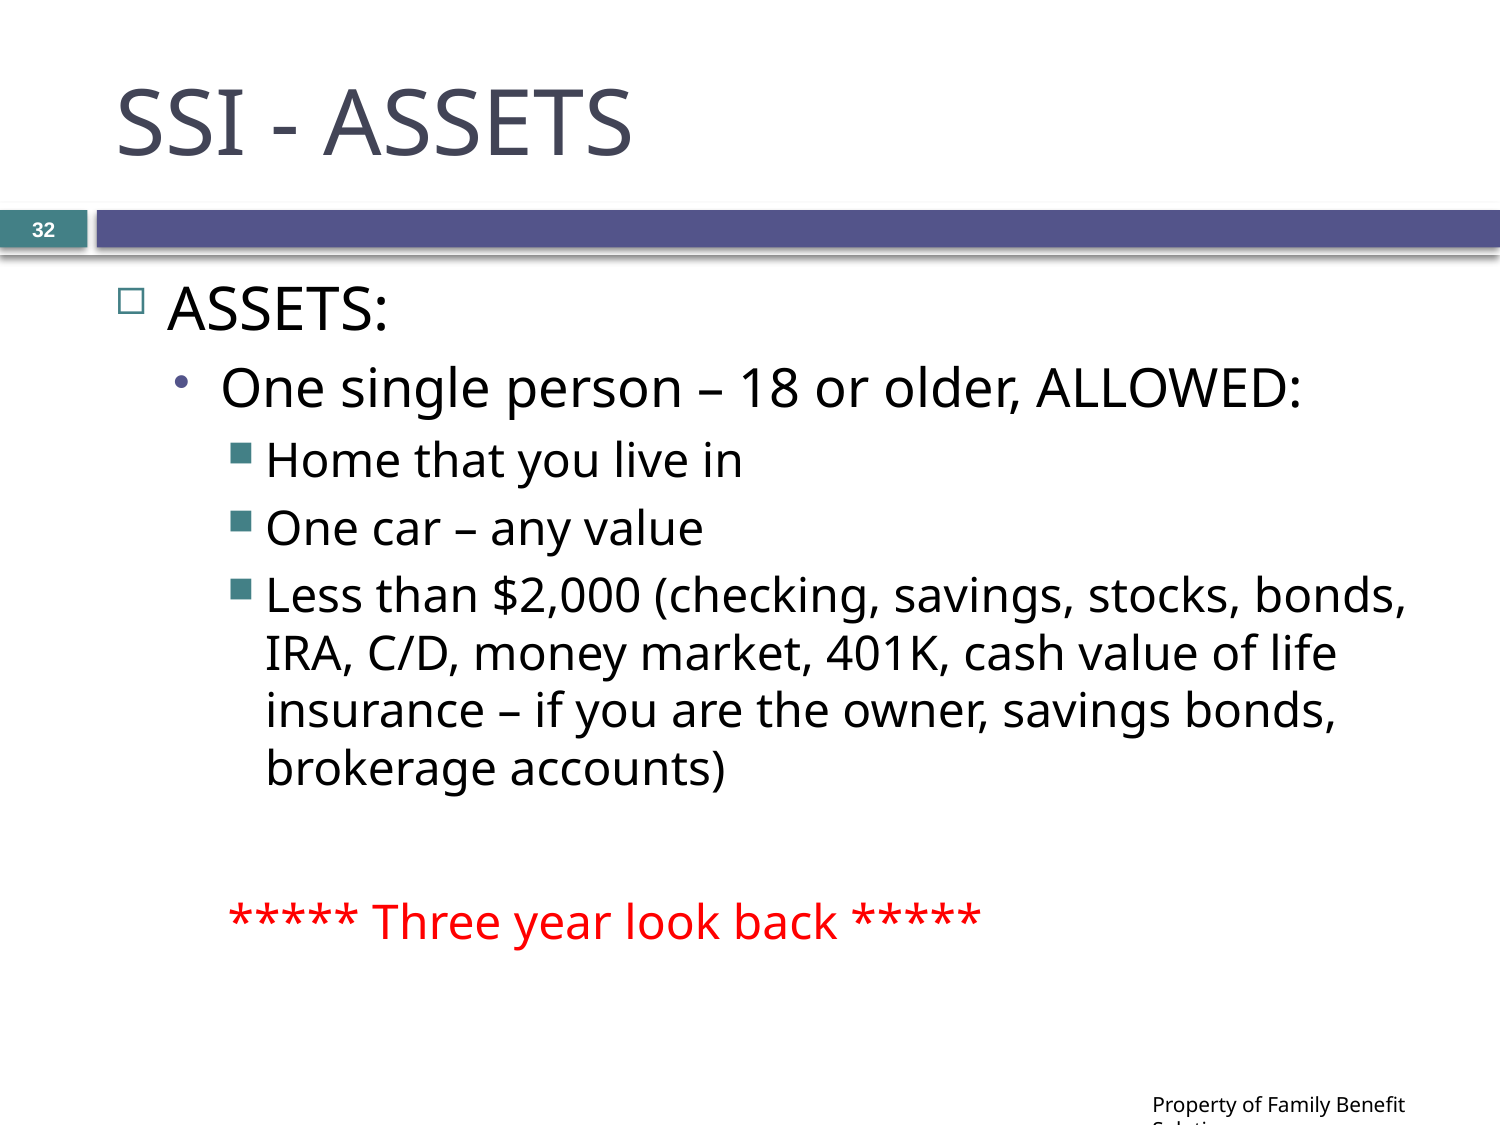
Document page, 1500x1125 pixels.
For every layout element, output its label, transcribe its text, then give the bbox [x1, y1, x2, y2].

text_box Property of Family Benefit Solutions [1137, 1084, 1500, 1125]
list ASSETS: One single person – 18 or older, ALLOWED: Home that you live in One car – any value Less than $2,000 (checking, savings, stocks, bonds, IRA, C/D, money market, 401K, cash value of life insurance – if you are the owner, savings bonds, brokerage accounts) ***** Three year look back ***** [100, 262, 1438, 1000]
title SSI - ASSETS [100, 37, 1438, 200]
slide_number 32 [0, 208, 88, 249]
